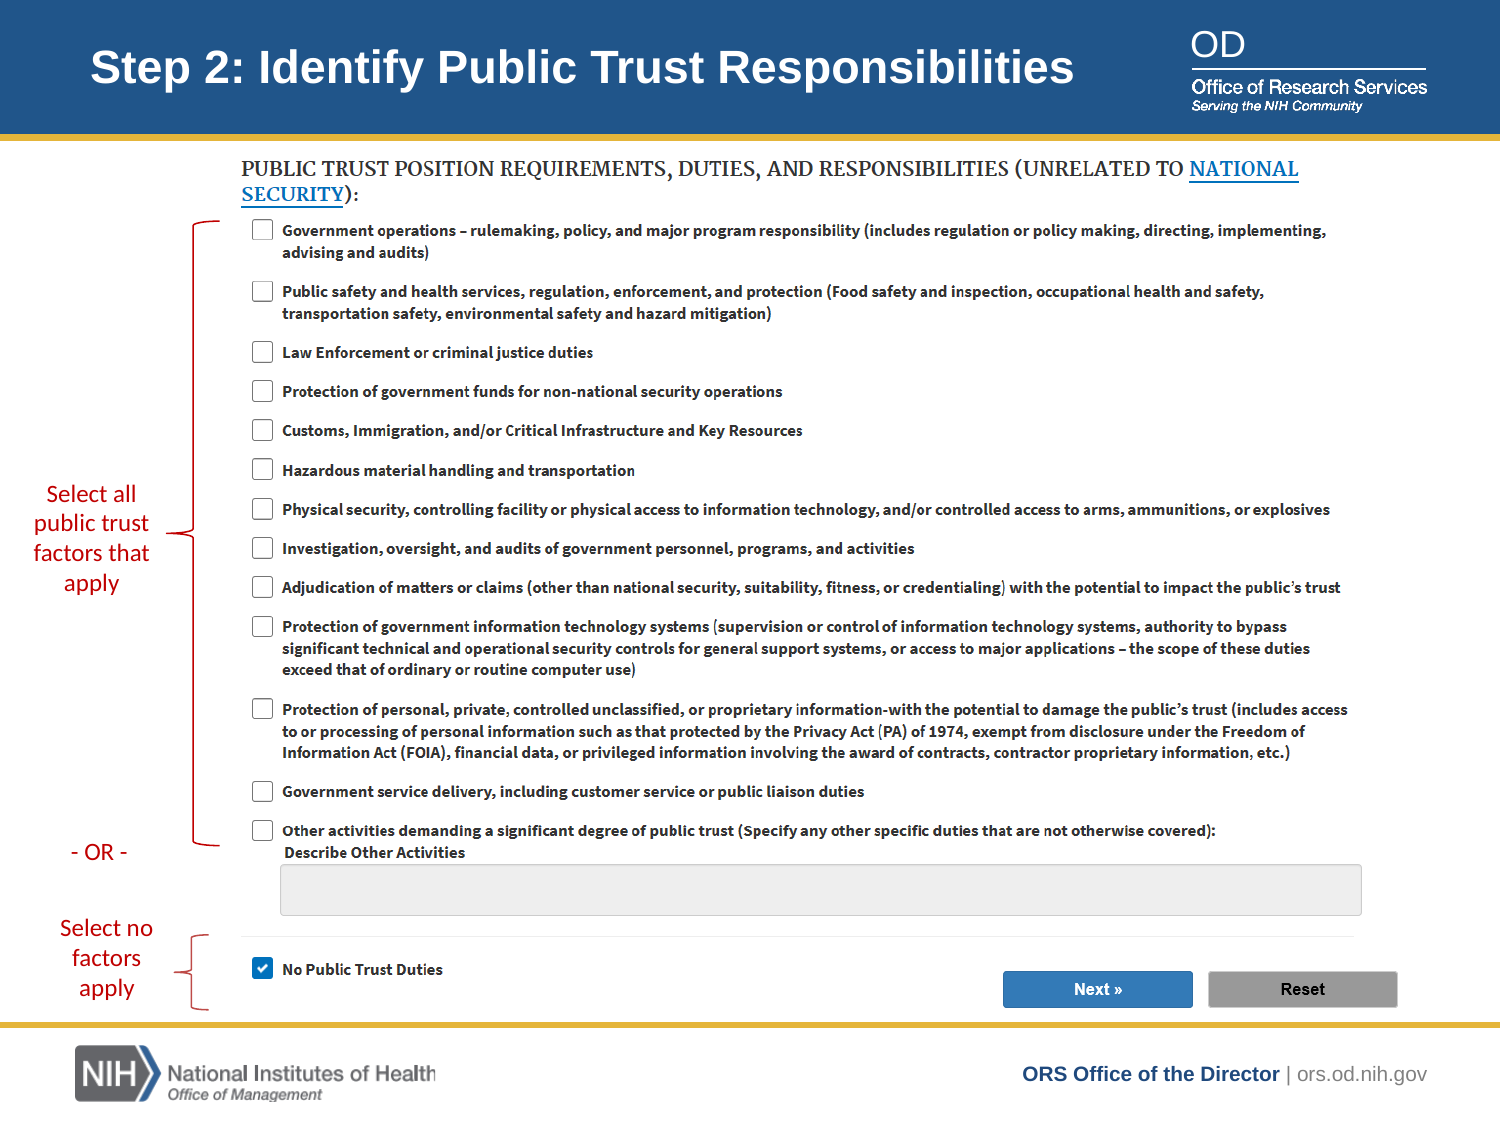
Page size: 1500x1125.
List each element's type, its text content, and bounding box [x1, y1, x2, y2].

text_box [173, 934, 209, 1011]
picture [219, 155, 1428, 1018]
text_box OD [1189, 12, 1424, 73]
text_box [167, 220, 214, 847]
title Step 2: Identify Public Trust Responsibilities [75, 26, 1111, 102]
text_box Select all public trust factors that apply [16, 469, 167, 605]
picture [1192, 79, 1427, 113]
text_box Select no factors apply [39, 903, 175, 1009]
text_box ORS Office of the Director | ors.od.nih.gov [782, 1053, 1428, 1094]
text_box - OR - [31, 828, 167, 873]
